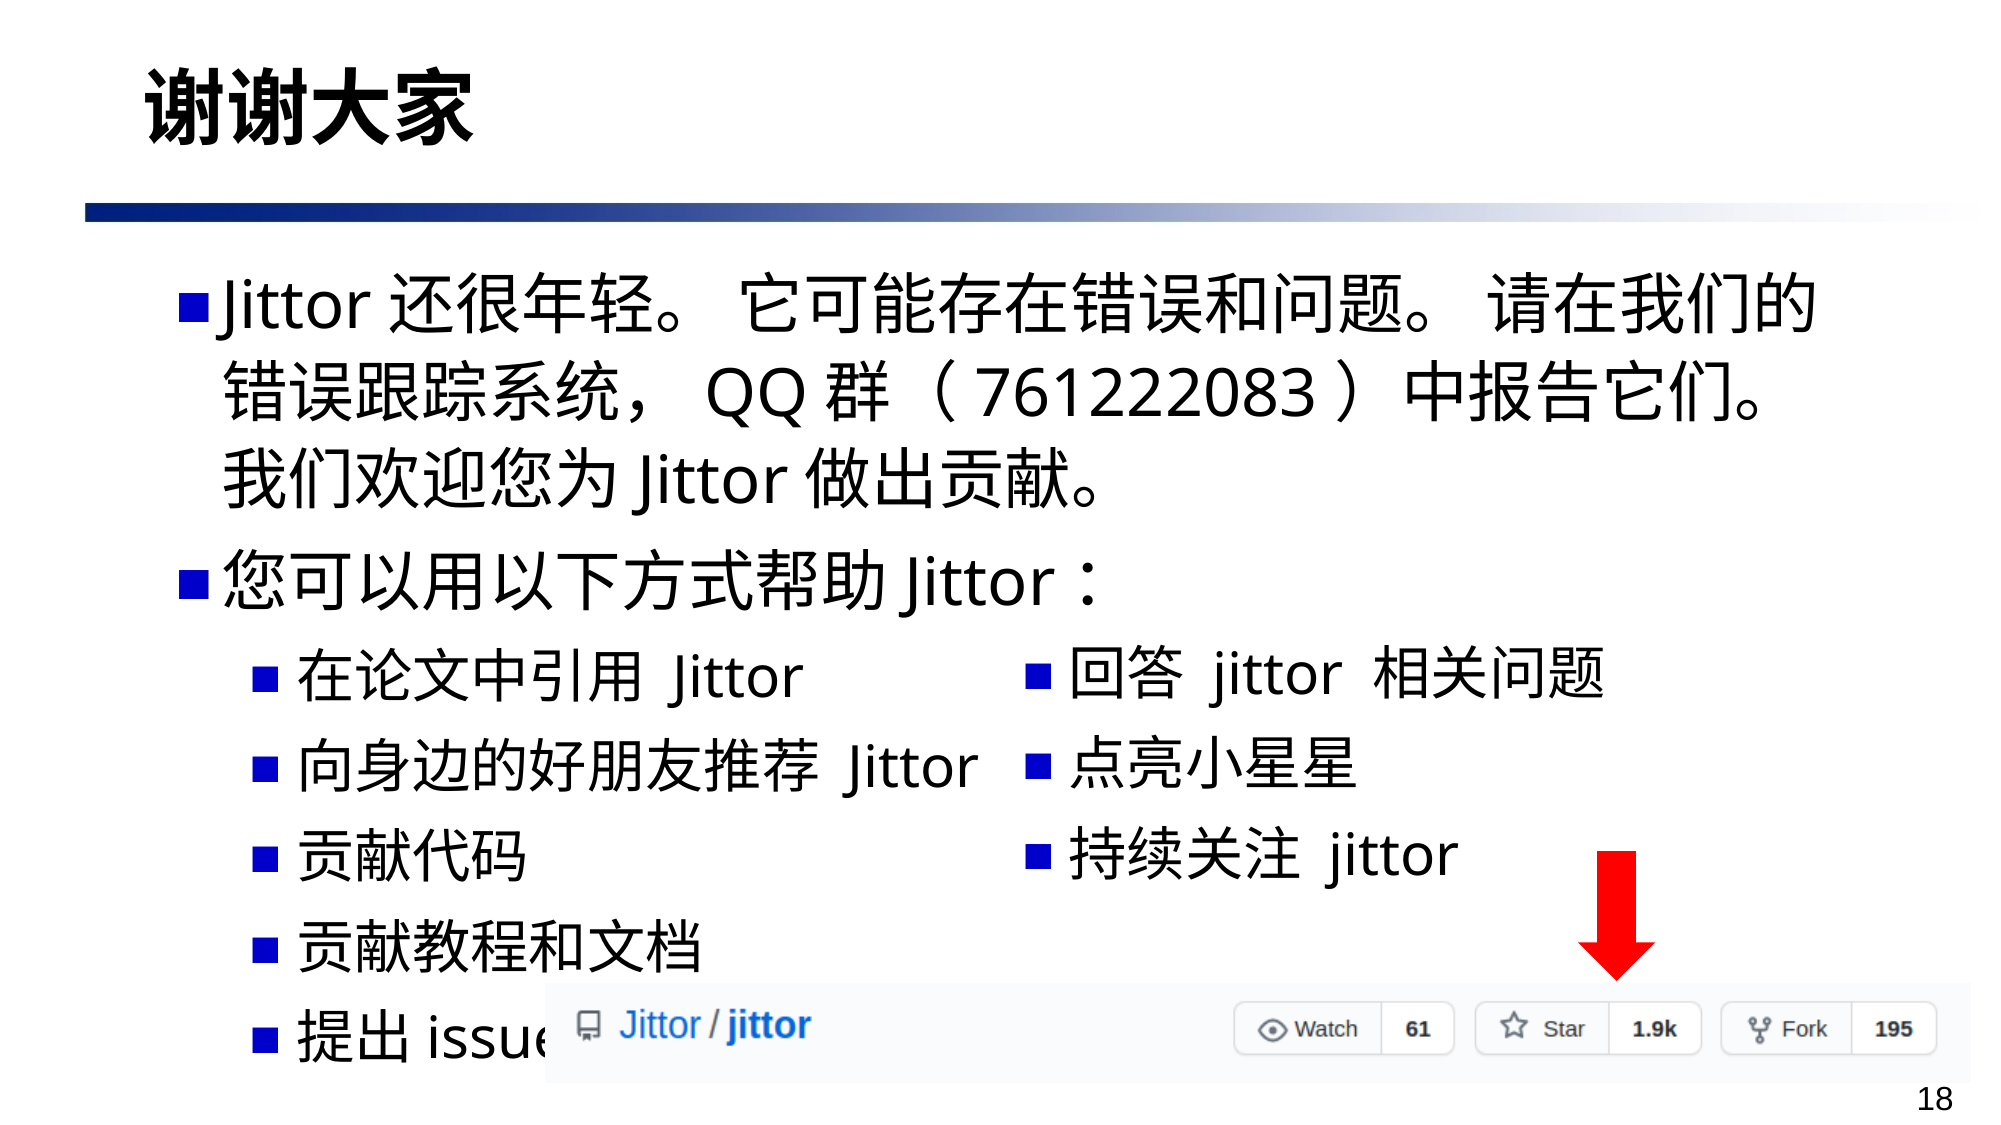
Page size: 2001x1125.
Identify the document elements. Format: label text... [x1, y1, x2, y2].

picture [239, 743, 281, 785]
picture [84, 202, 2000, 223]
picture [1012, 831, 1054, 872]
picture [239, 924, 281, 966]
picture [1012, 740, 1054, 782]
picture [239, 653, 281, 695]
picture [1012, 650, 1054, 692]
picture [164, 555, 212, 602]
text_box [1572, 849, 1661, 982]
picture [239, 1014, 281, 1056]
picture [239, 833, 281, 875]
text_box Jittor还很年轻。 它可能存在错误和问题。 请在我们的错误跟踪系统，QQ群（761222083）中报告它们。 我们欢迎您为Jittor做出贡献。 您可以用以下方式帮助Jittor： 在论文中引用 Jittor 向身边的好朋友推荐 Jittor 贡献代码 贡献教程和文档 提出issue [149, 246, 1850, 1043]
picture [164, 278, 212, 325]
text_box 回答 jittor 相关问题 点亮小星星 持续关注 jittor [922, 427, 2000, 1125]
picture [545, 983, 1971, 1083]
text_box 谢谢大家 [128, 11, 1578, 199]
